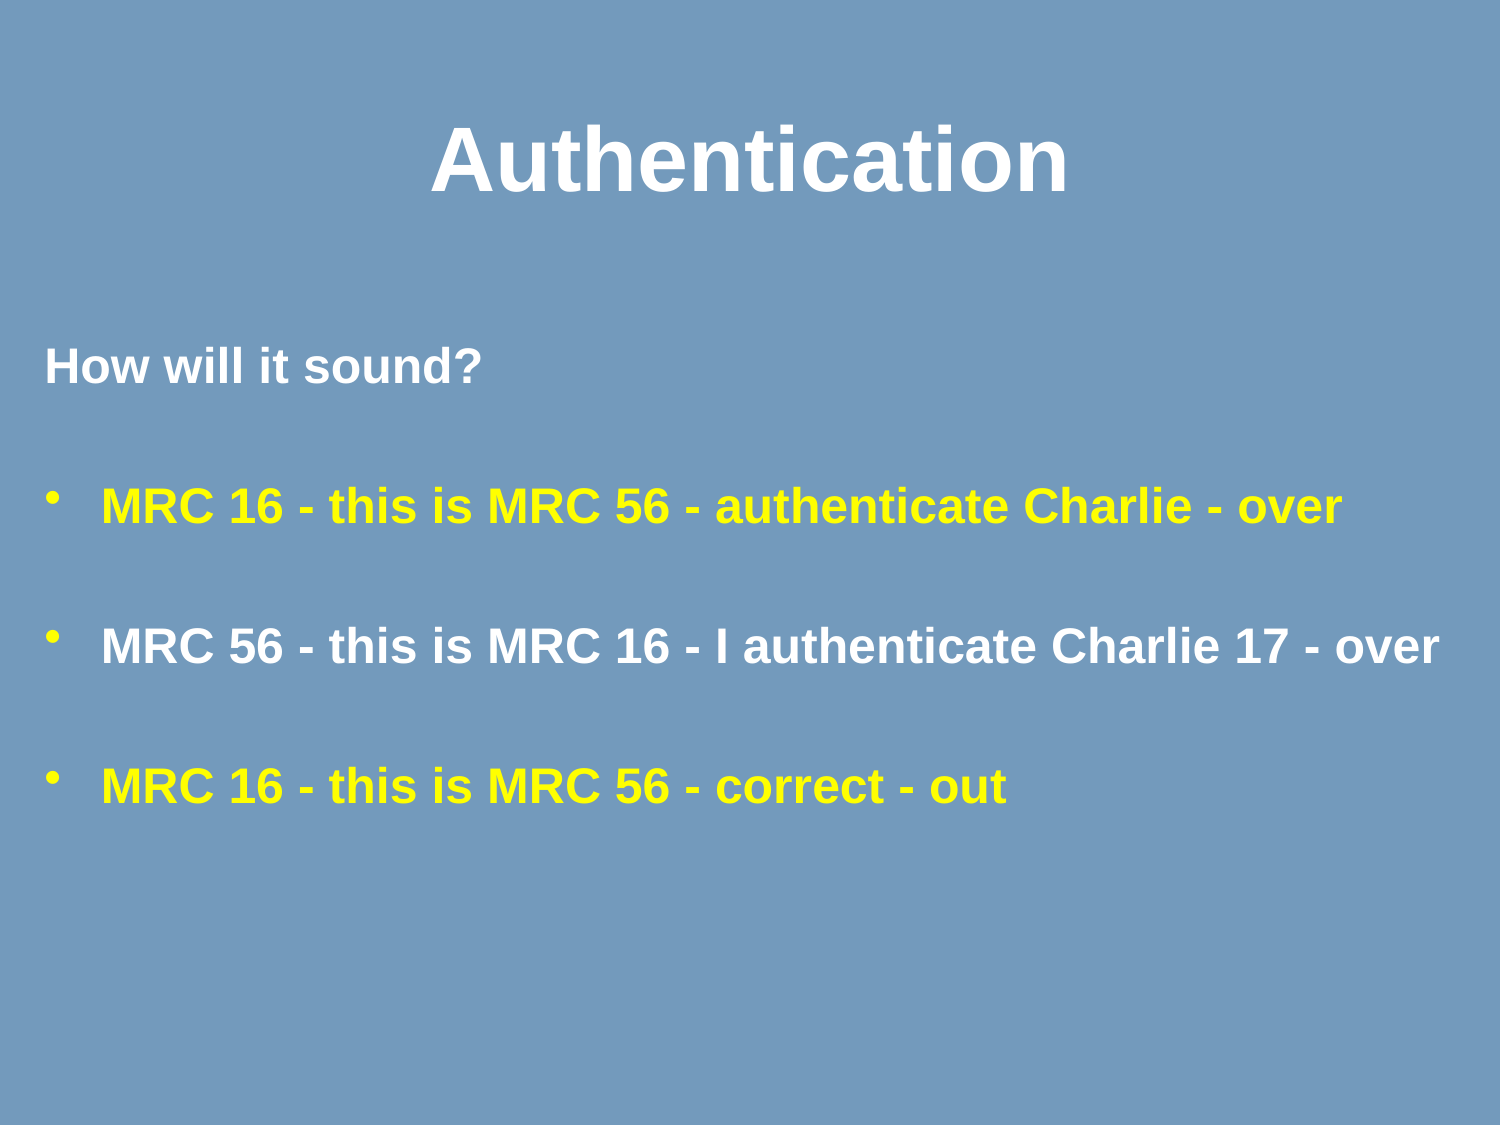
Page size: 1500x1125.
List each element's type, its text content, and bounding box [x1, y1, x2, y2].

text_box Authentication [413, 104, 1087, 219]
list How will it sound? MRC 16 - this is MRC 56 - authenticate Charlie - over MRC 56 - this is MRC 16 - I authenticate Charlie 17 - over MRC 16 - this is MRC 56 - correct - out [29, 290, 1459, 986]
